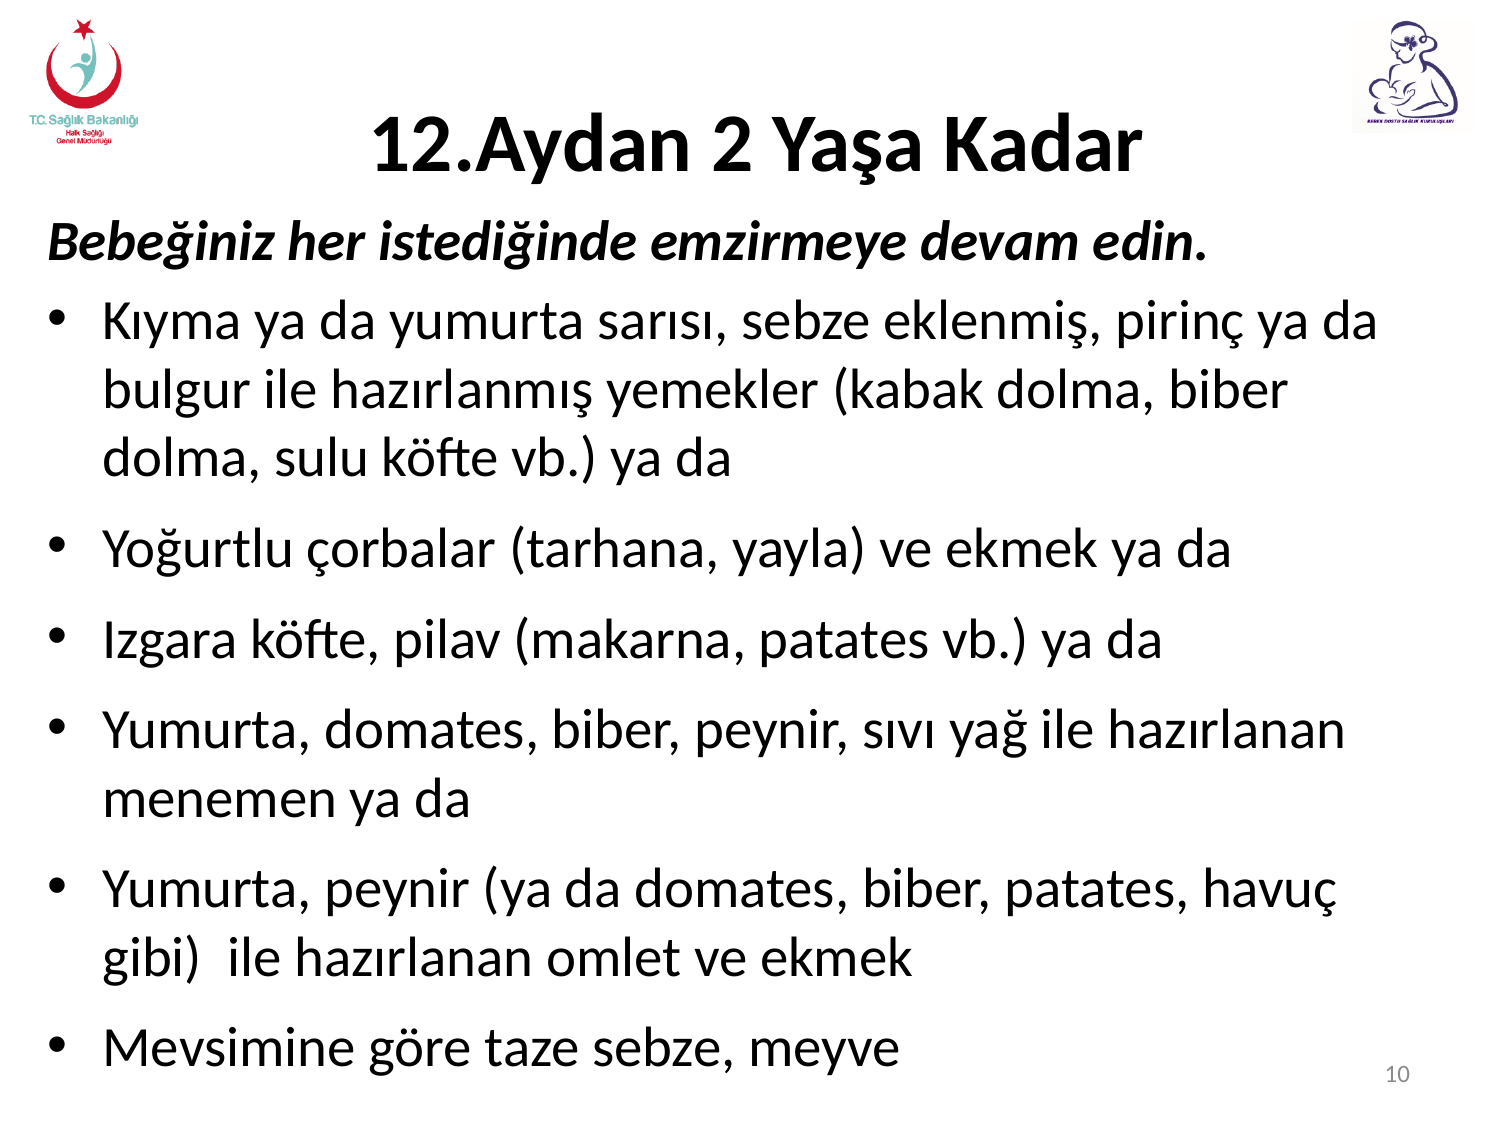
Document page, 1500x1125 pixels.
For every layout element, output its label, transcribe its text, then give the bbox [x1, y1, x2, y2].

title 12.Aydan 2 Yaşa Kadar [106, 79, 1407, 196]
picture [29, 19, 138, 145]
list Bebeğiniz her istediğinde emzirmeye devam edin. Kıyma ya da yumurta sarısı, sebze eklenmiş, pirinç ya da bulgur ile hazırlanmış yemekler (kabak dolma, biber dolma, sulu köfte vb.) ya da Yoğurtlu çorbalar (tarhana, yayla) ve ekmek ya da Izgara köfte, pilav (makarna, patates vb.) ya da Yumurta, domates, biber, peynir, sıvı yağ ile hazırlanan menemen ya da Yumurta, peynir (ya da domates, biber, patates, havuç gibi) ile hazırlanan omlet ve ekmek Mevsimine göre taze sebze, meyve [32, 196, 1463, 1093]
slide_number 10 [1074, 1042, 1425, 1103]
picture [1352, 20, 1475, 133]
